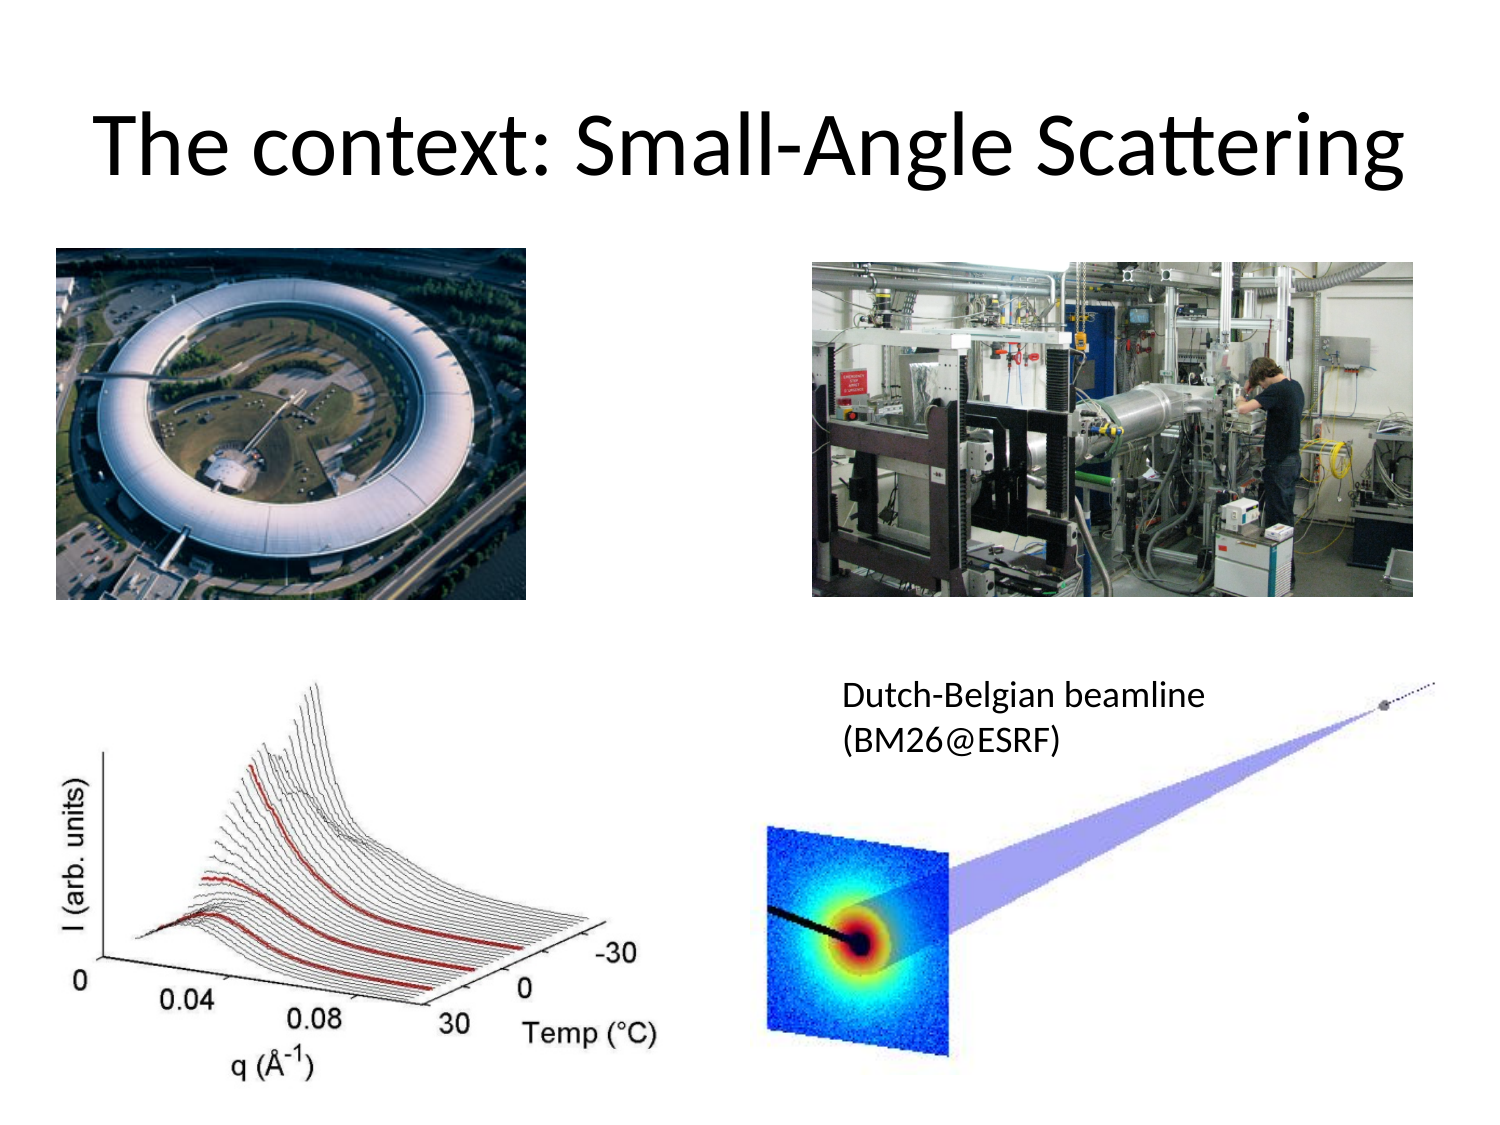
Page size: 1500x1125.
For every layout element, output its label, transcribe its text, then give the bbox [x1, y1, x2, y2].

picture [53, 674, 663, 1089]
title The context: Small-Angle Scattering [75, 45, 1425, 233]
picture [812, 262, 1413, 597]
picture [55, 248, 526, 601]
picture [749, 655, 1463, 1076]
